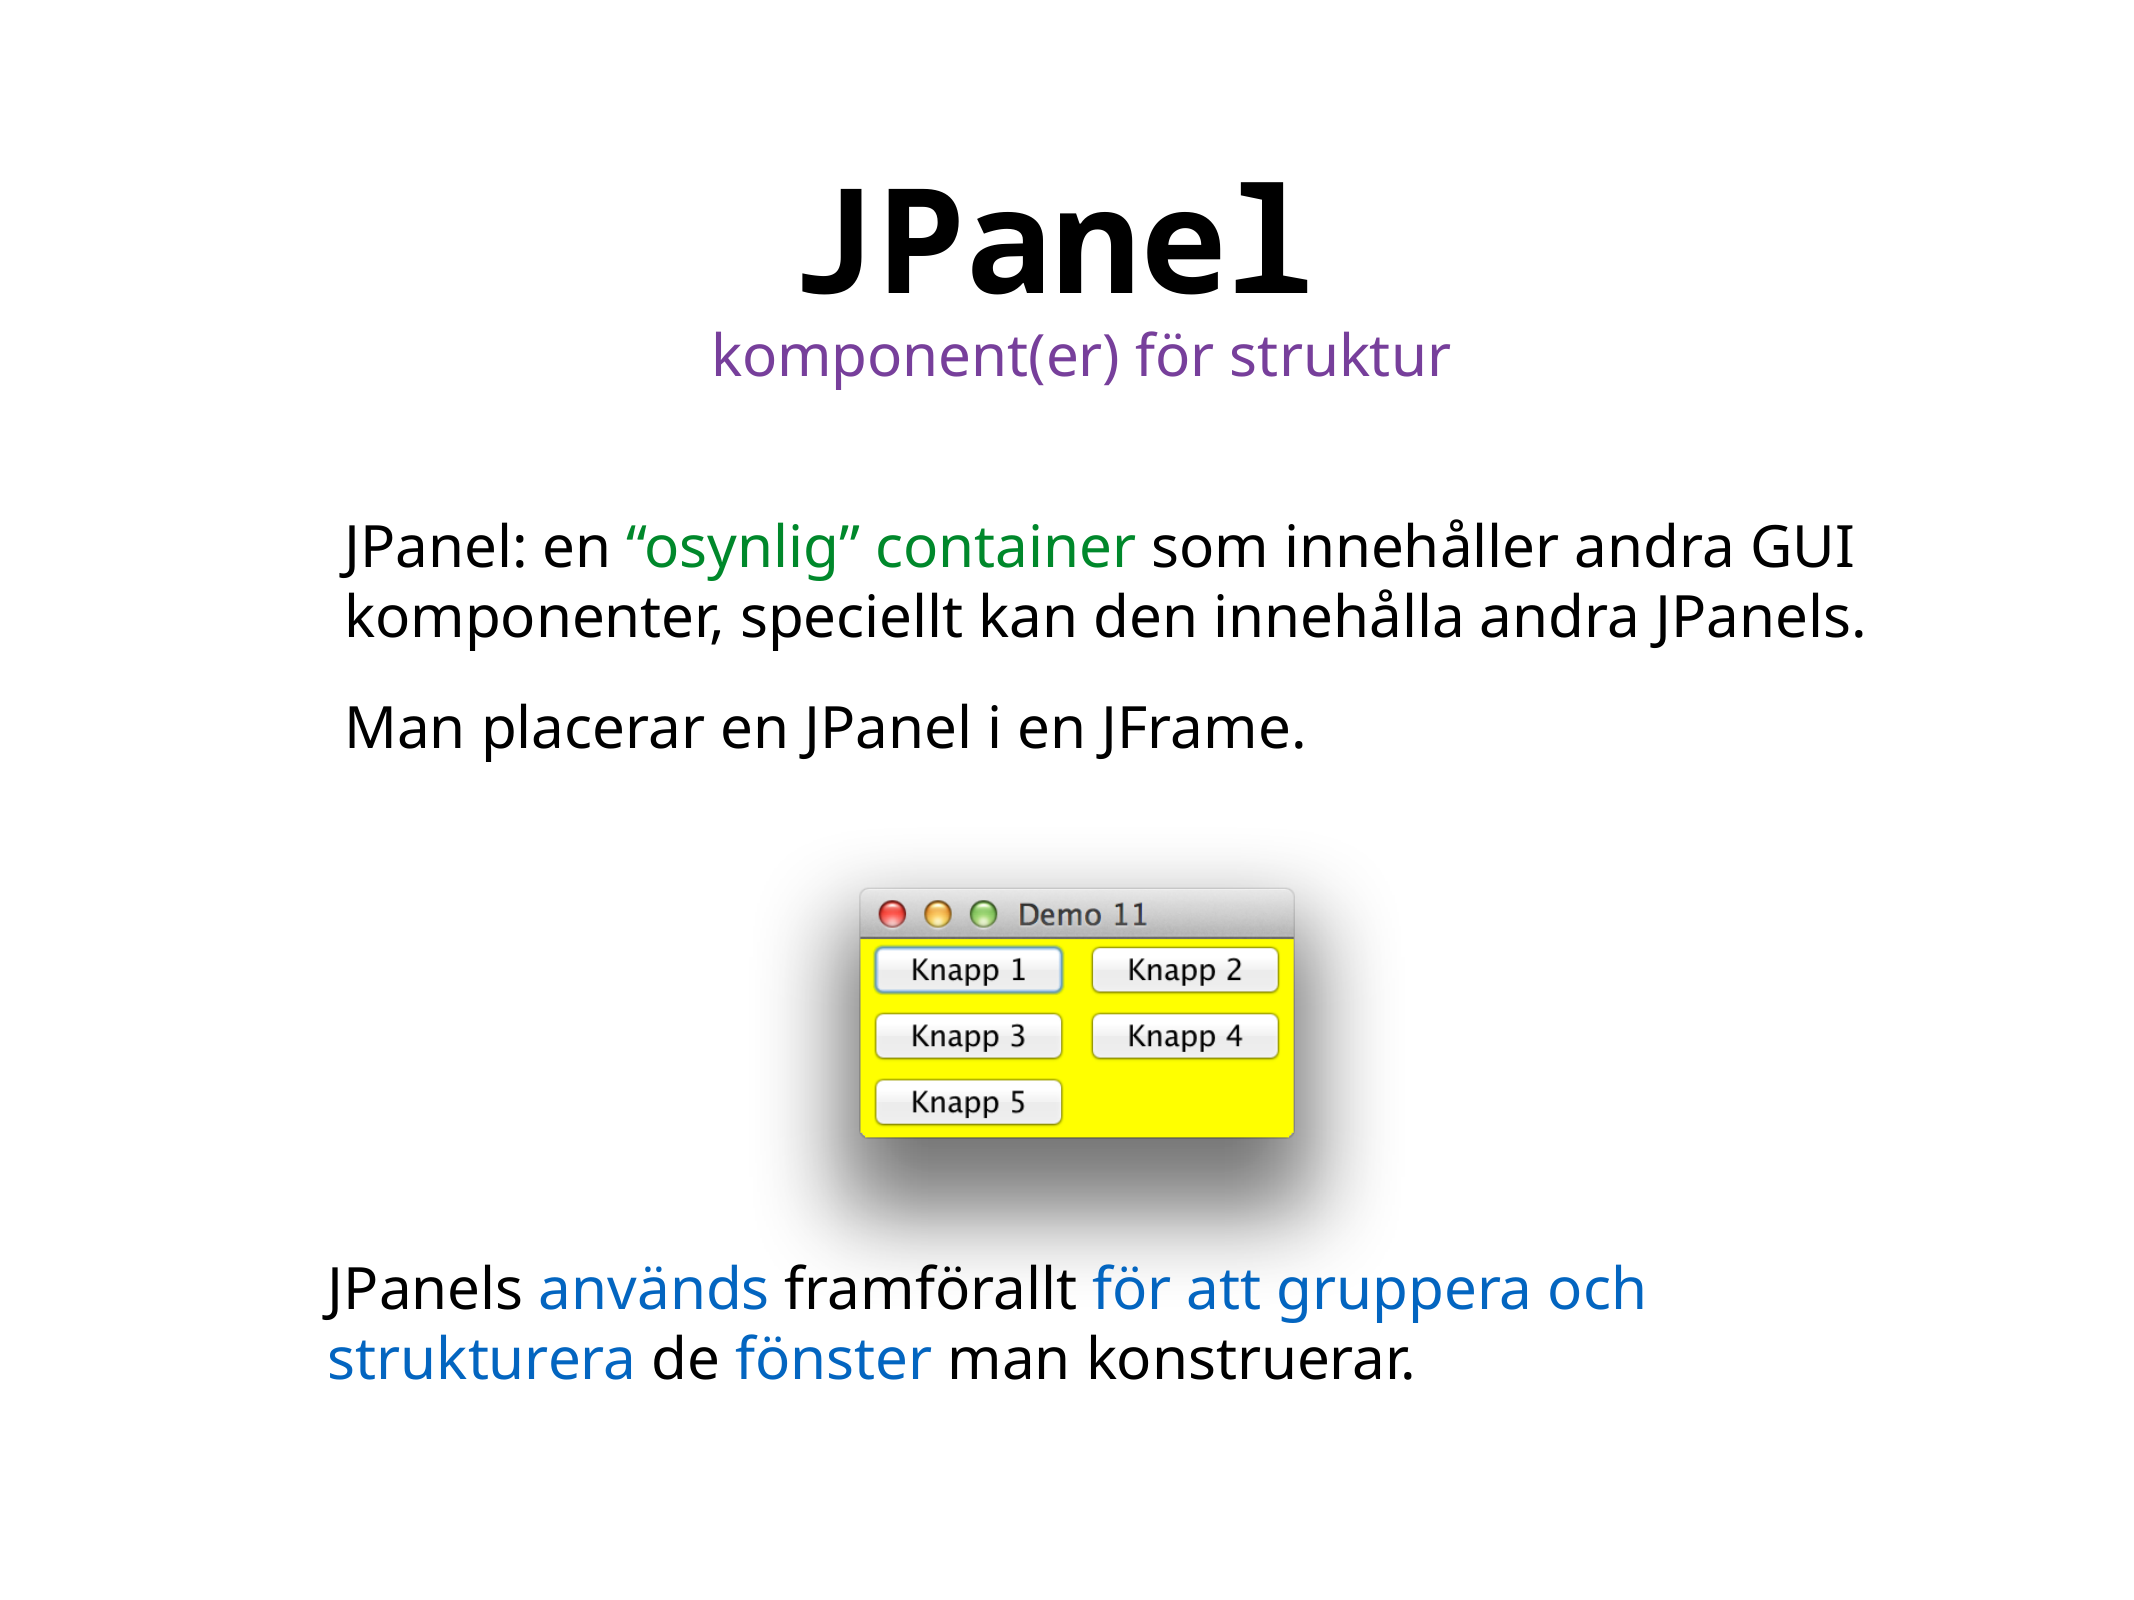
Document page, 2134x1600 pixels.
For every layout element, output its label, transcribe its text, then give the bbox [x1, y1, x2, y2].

text_box JPanels används framförallt för att gruppera och strukturera de fönster man konstruerar. [327, 1251, 1820, 1392]
picture [726, 800, 1541, 1346]
text_box Man placerar en JPanel i en JFrame. [336, 681, 1969, 769]
text_box komponent(er) för struktur [711, 317, 2134, 388]
text_box JPanel: en “osynlig” container som innehåller andra GUI komponenter, speciellt kan den innehålla andra JPanels. [336, 501, 1969, 658]
text_box JPanel [383, 147, 1722, 323]
